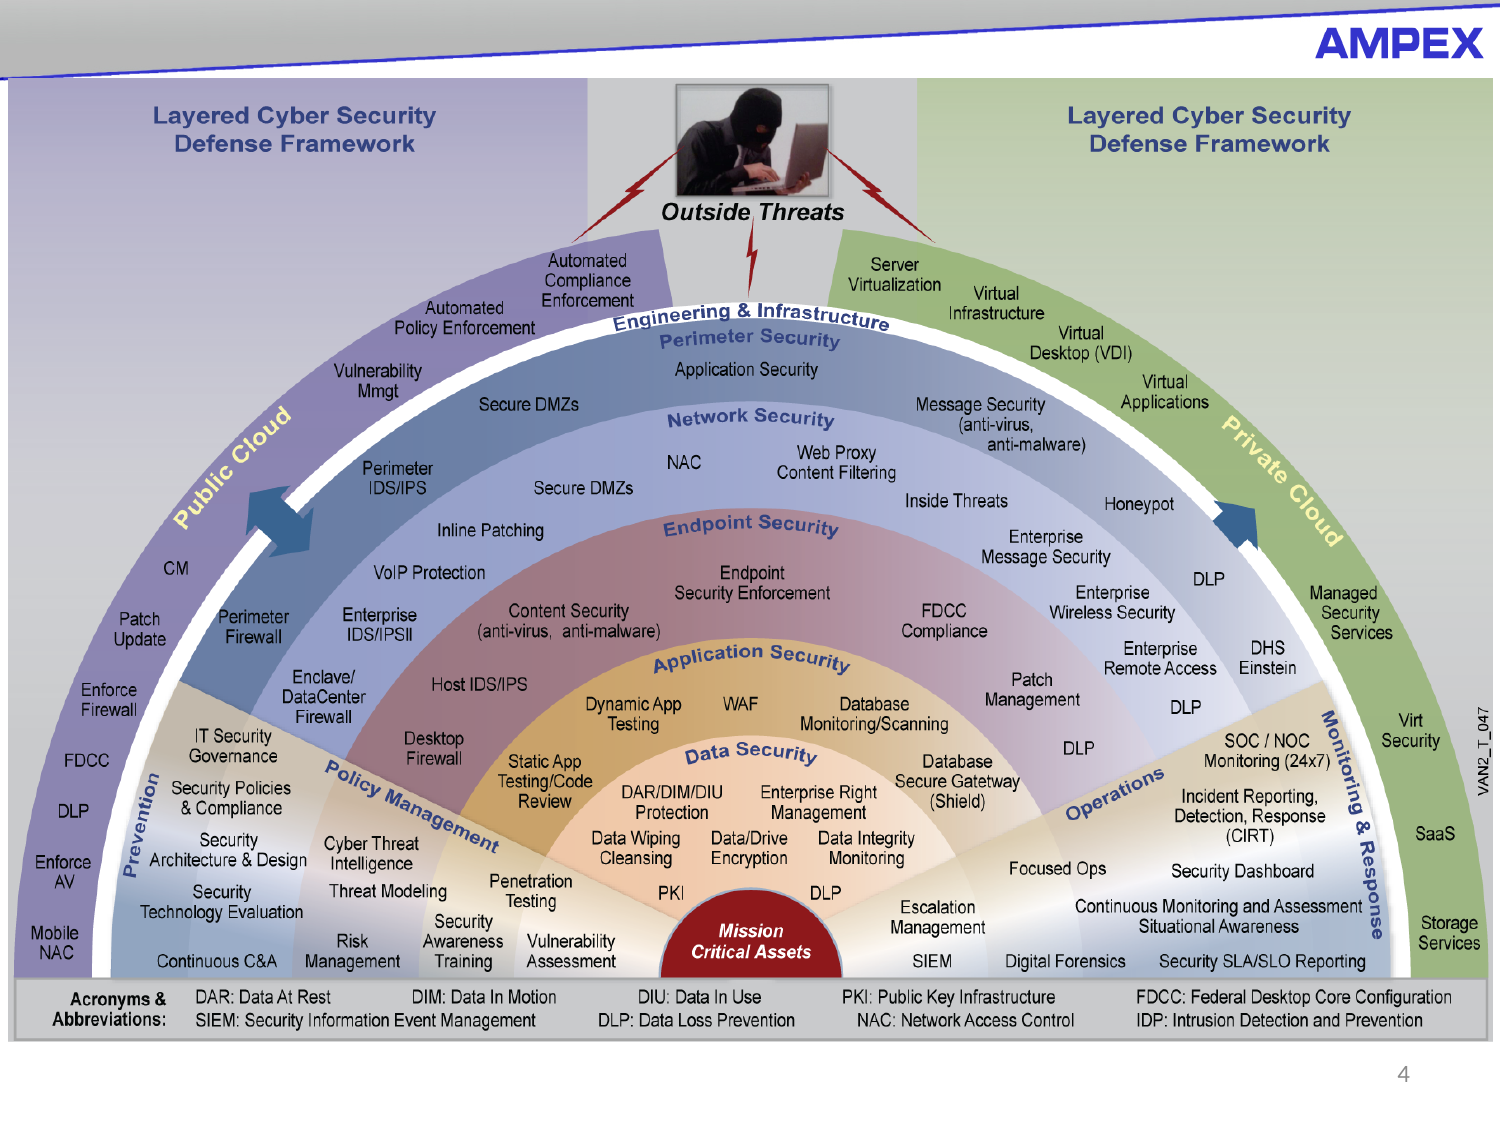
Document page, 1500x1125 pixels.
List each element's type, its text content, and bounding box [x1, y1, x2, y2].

picture [0, 0, 1500, 1043]
slide_number 4 [1074, 1052, 1425, 1103]
